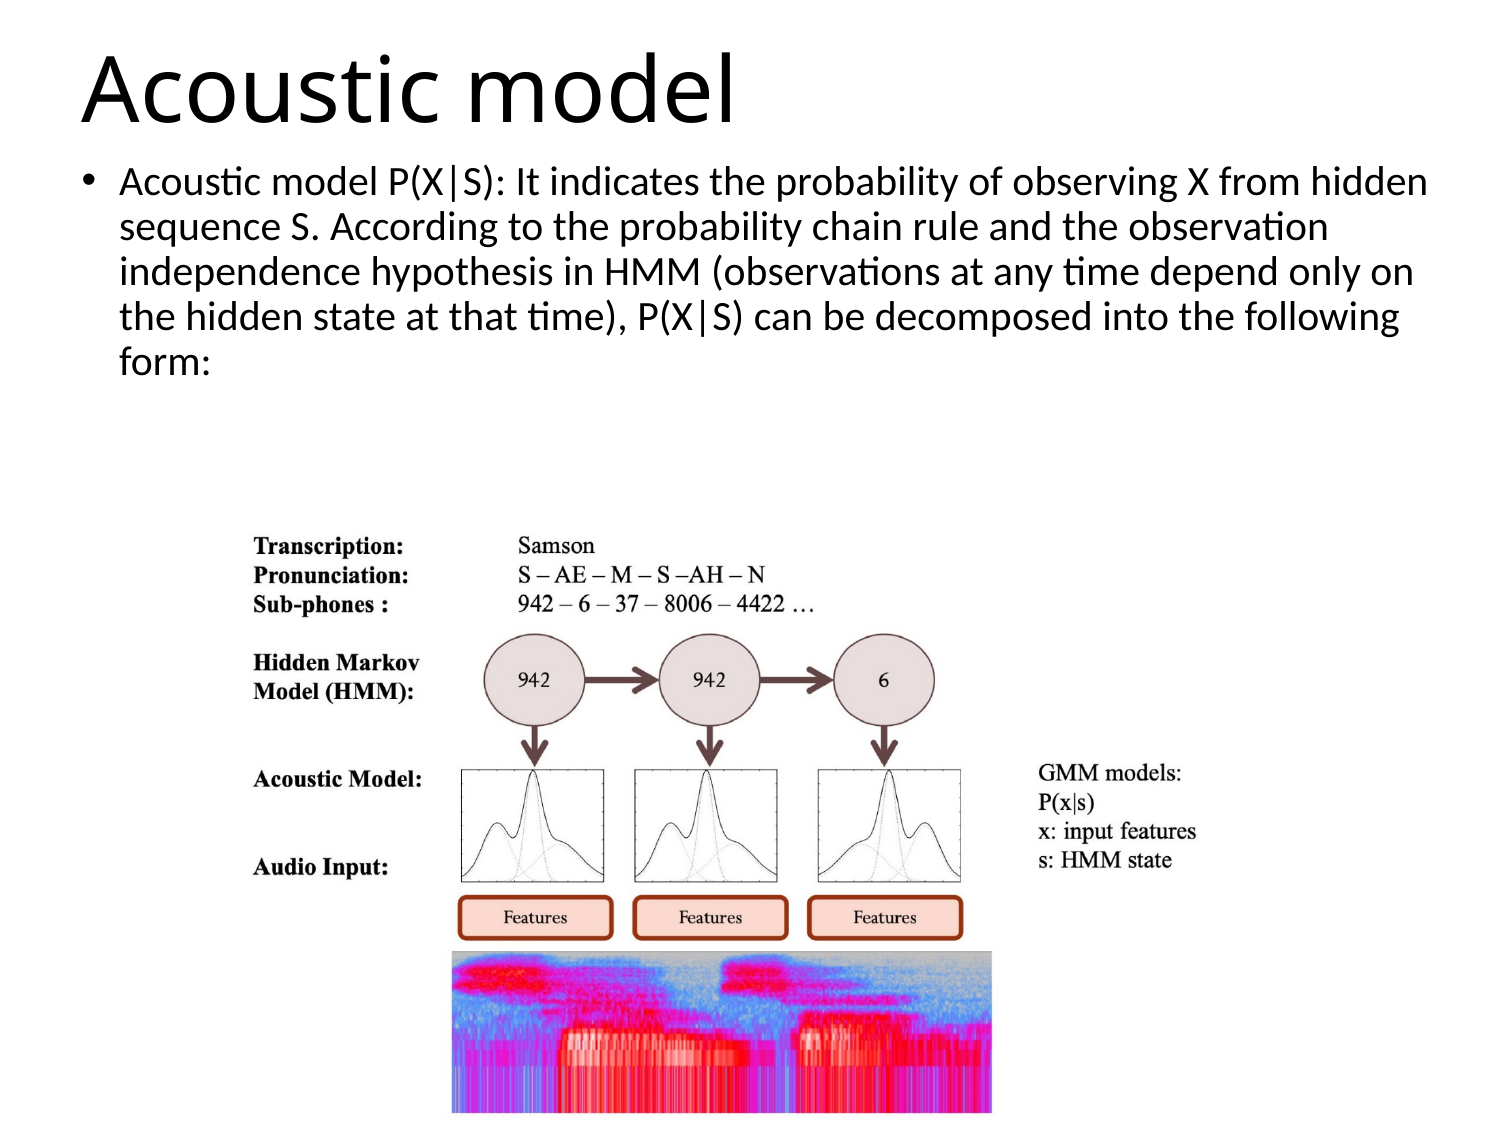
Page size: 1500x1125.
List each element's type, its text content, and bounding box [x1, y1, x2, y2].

picture [91, 526, 1482, 1125]
title Acoustic model [66, 5, 1397, 180]
